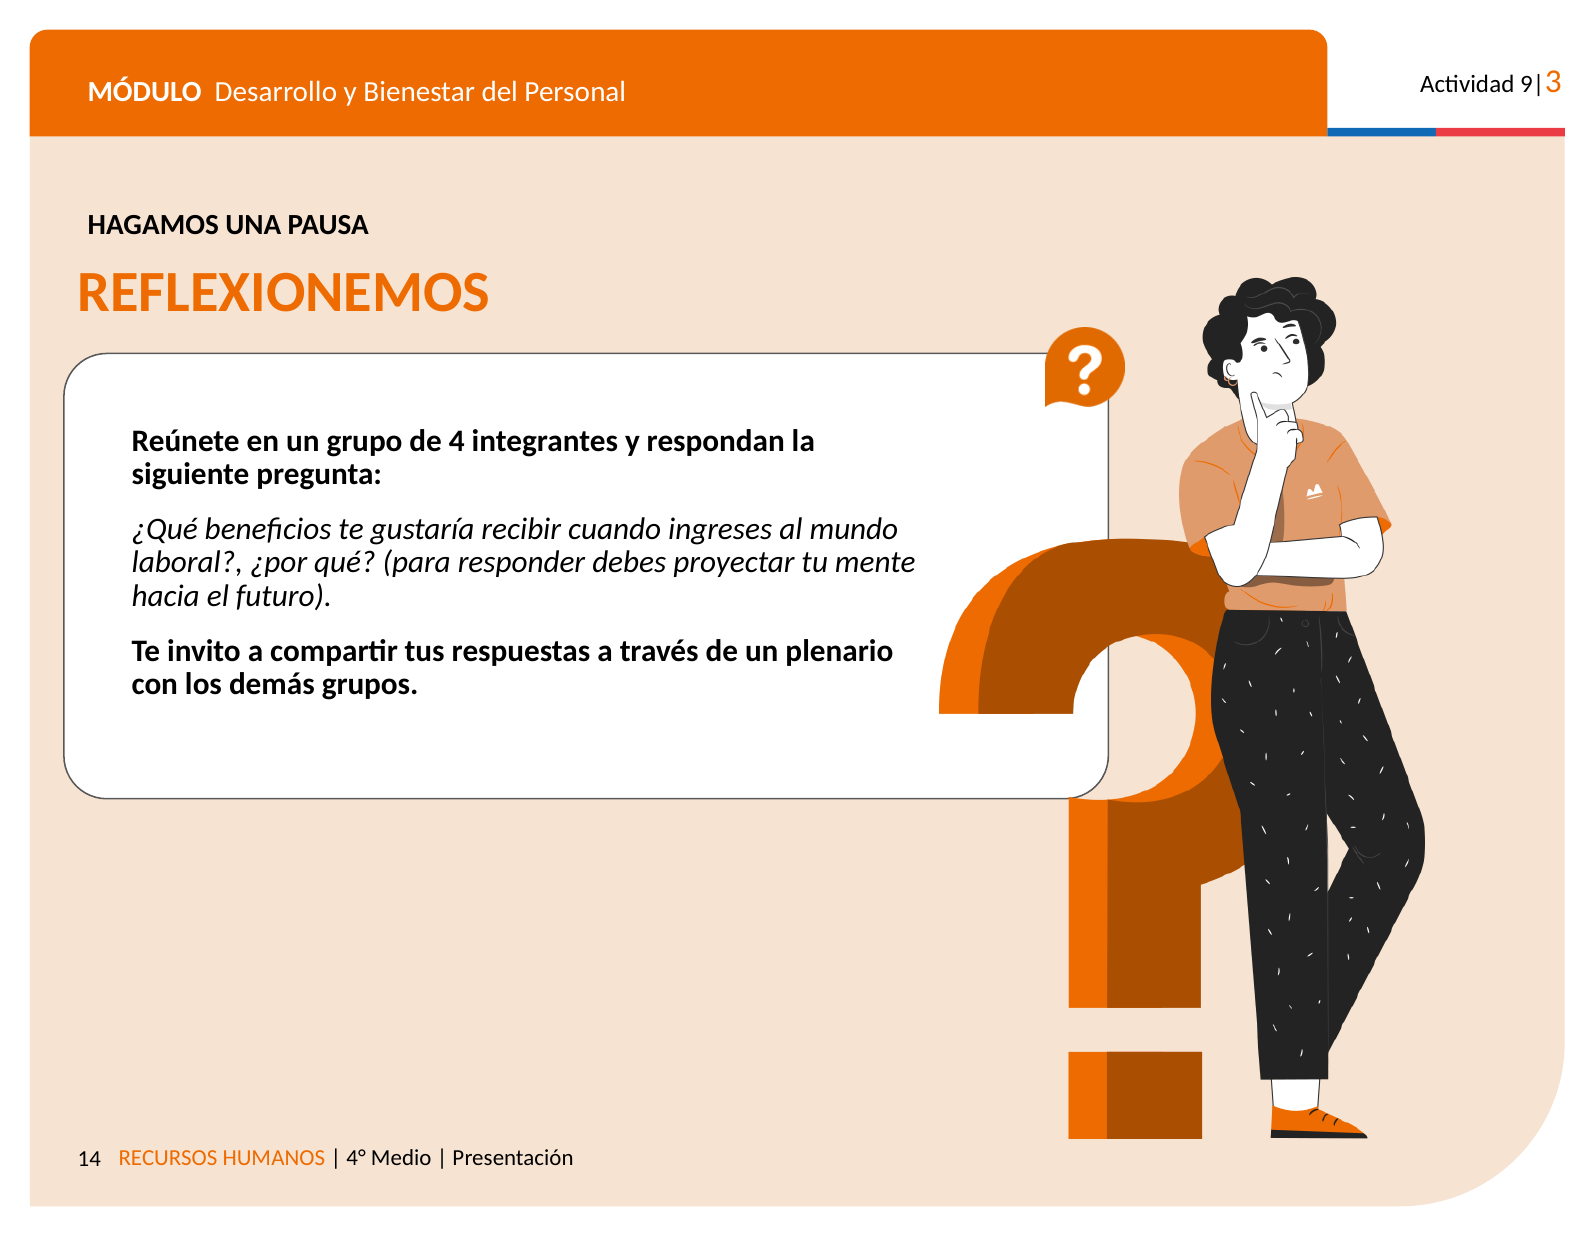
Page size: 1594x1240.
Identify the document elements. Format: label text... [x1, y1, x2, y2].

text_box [63, 353, 933, 799]
picture [938, 277, 1425, 1140]
text_box REFLEXIONEMOS [62, 251, 904, 338]
text_box HAGAMOS UNA PAUSA [72, 190, 844, 256]
slide_number 14 [60, 1128, 117, 1240]
